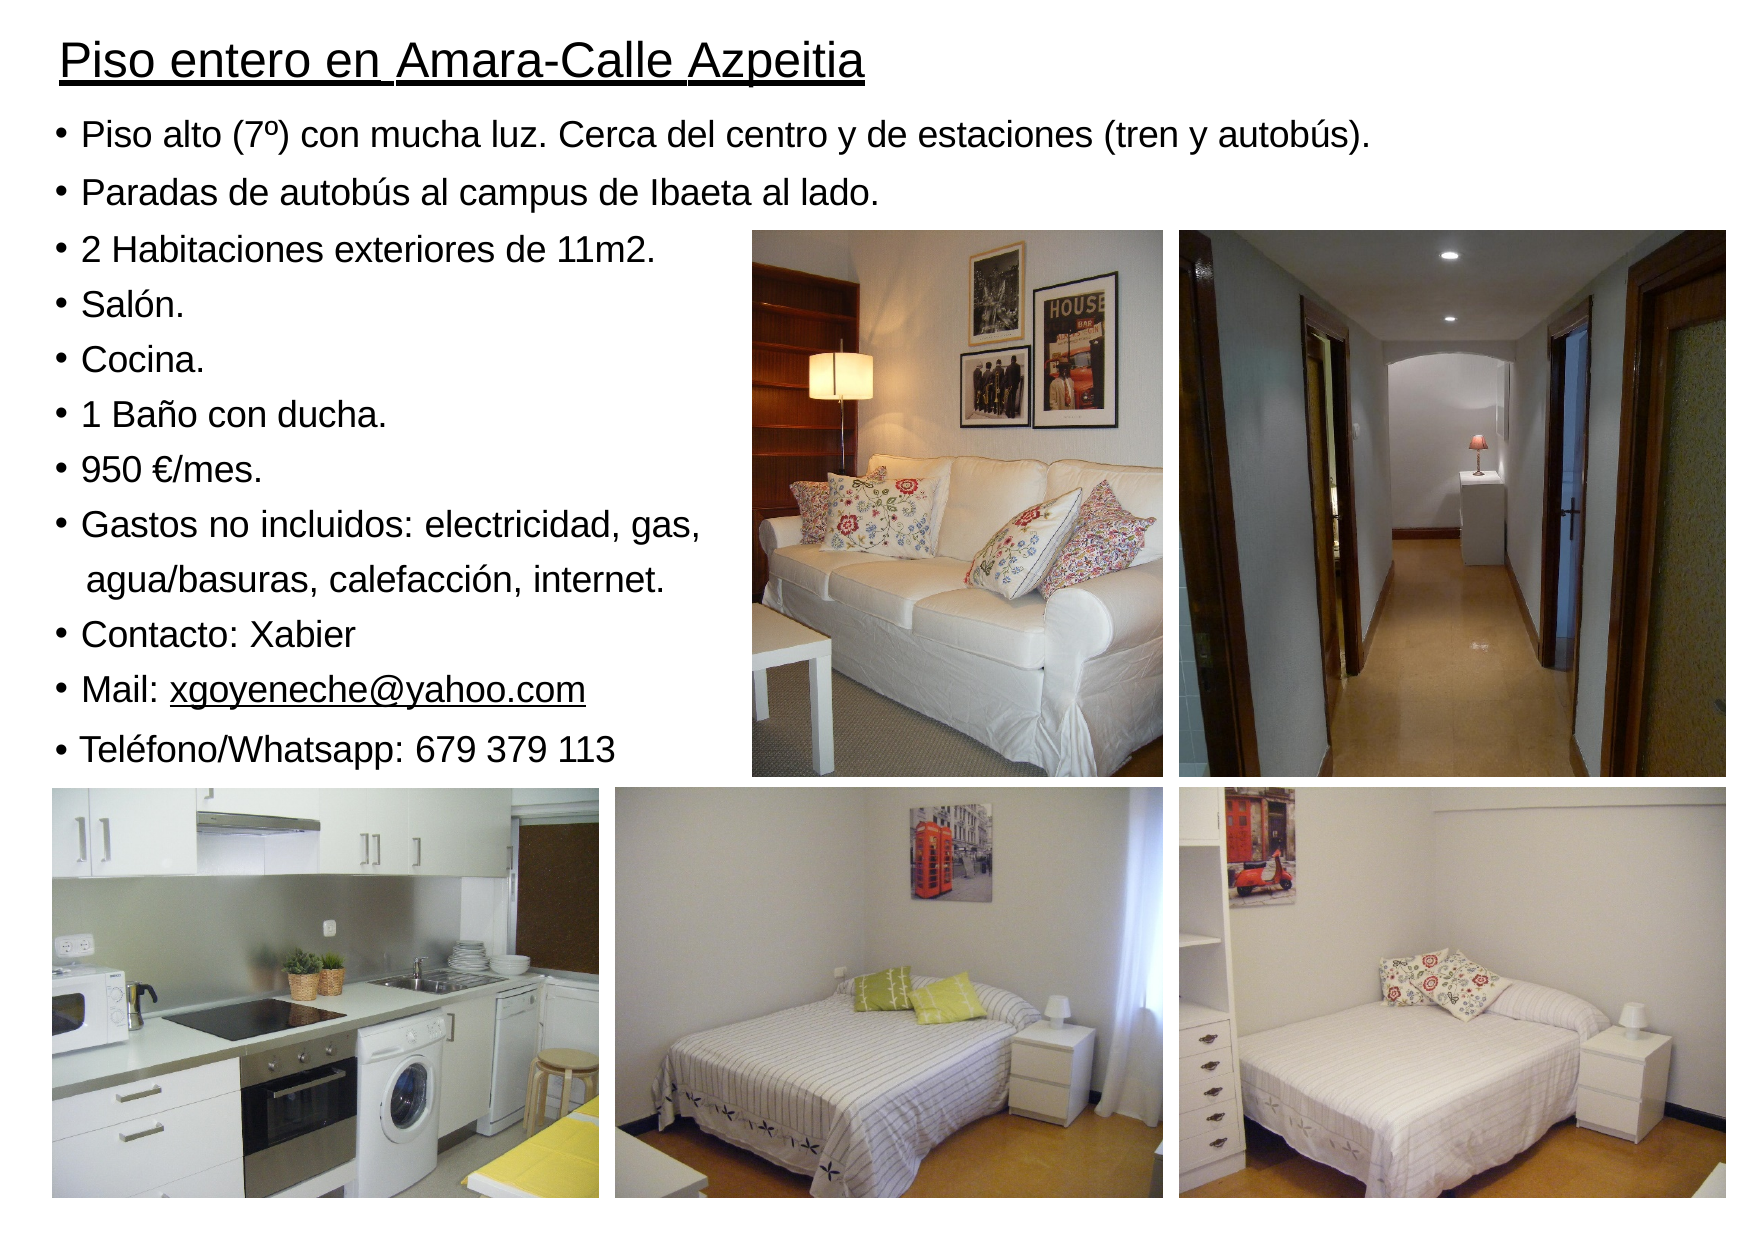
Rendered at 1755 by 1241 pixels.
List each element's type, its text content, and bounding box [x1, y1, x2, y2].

picture [1179, 787, 1726, 1198]
text_box Piso alto (7º) con mucha luz. Cerca del centro y de estaciones (tren y autobús). Paradas de autobús al campus de Ibaeta al lado. 2 Habitaciones exteriores de 11m2. Salón. Cocina. 1 Baño con ducha. 950 €/mes. Gastos no incluidos: electricidad, gas, agua/basuras, calefacción, internet. Contacto: Xabier Mail: xgoyeneche@yahoo.com • Teléfono/Whatsapp: 679 379 113 [52, 110, 1691, 770]
picture [615, 787, 1163, 1199]
picture [752, 229, 1163, 777]
picture [52, 788, 600, 1199]
picture [1179, 229, 1726, 777]
title Piso entero en Amara-Calle Azpeitia [56, 32, 1449, 110]
